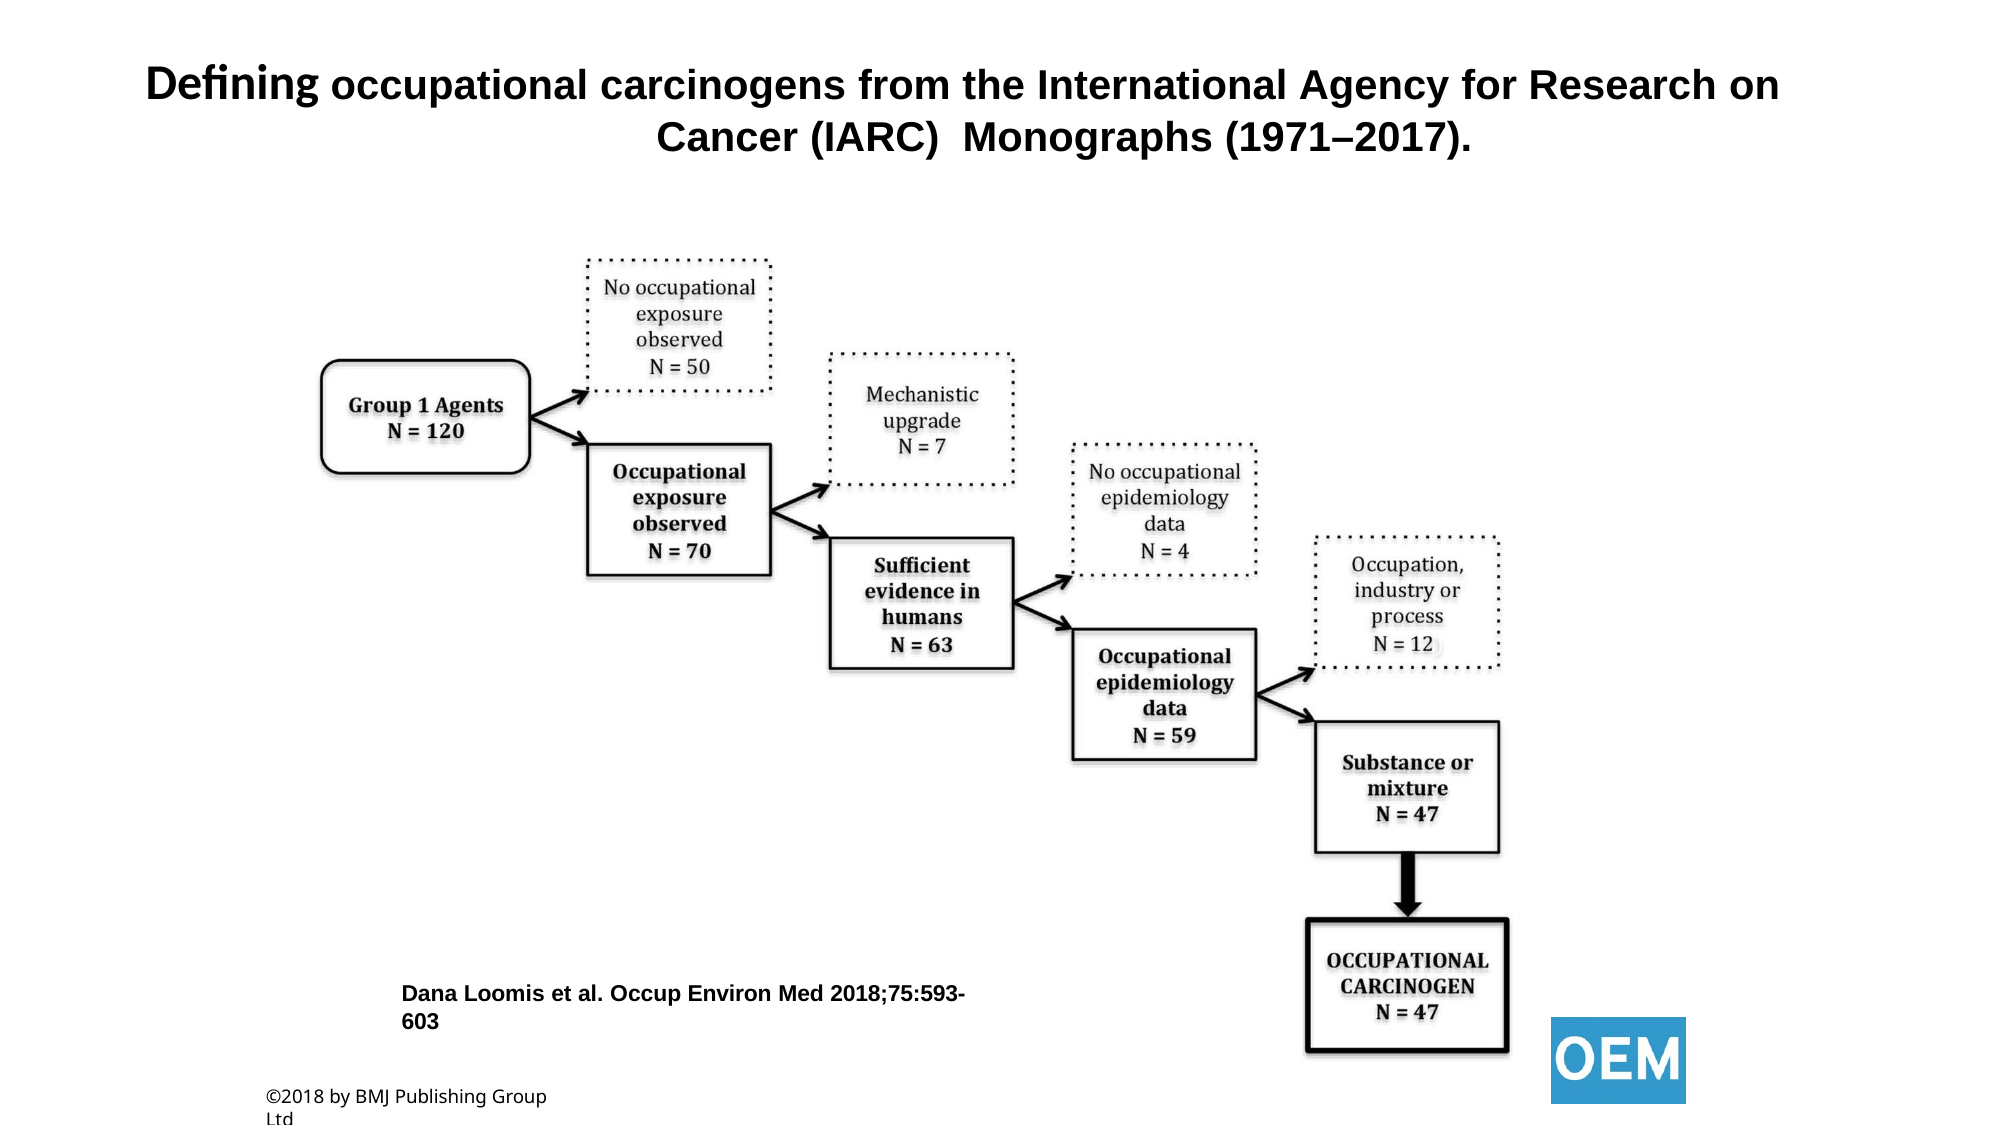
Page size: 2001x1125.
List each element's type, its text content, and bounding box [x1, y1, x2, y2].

picture [314, 257, 1513, 1061]
text_box ©2018 by BMJ Publishing Group Ltd [263, 1082, 572, 1125]
text_box Defining occupational carcinogens from the International Agency for Research on Cancer (IARC) Monographs (1971–2017). [143, 47, 1803, 160]
picture [1551, 1017, 1686, 1104]
